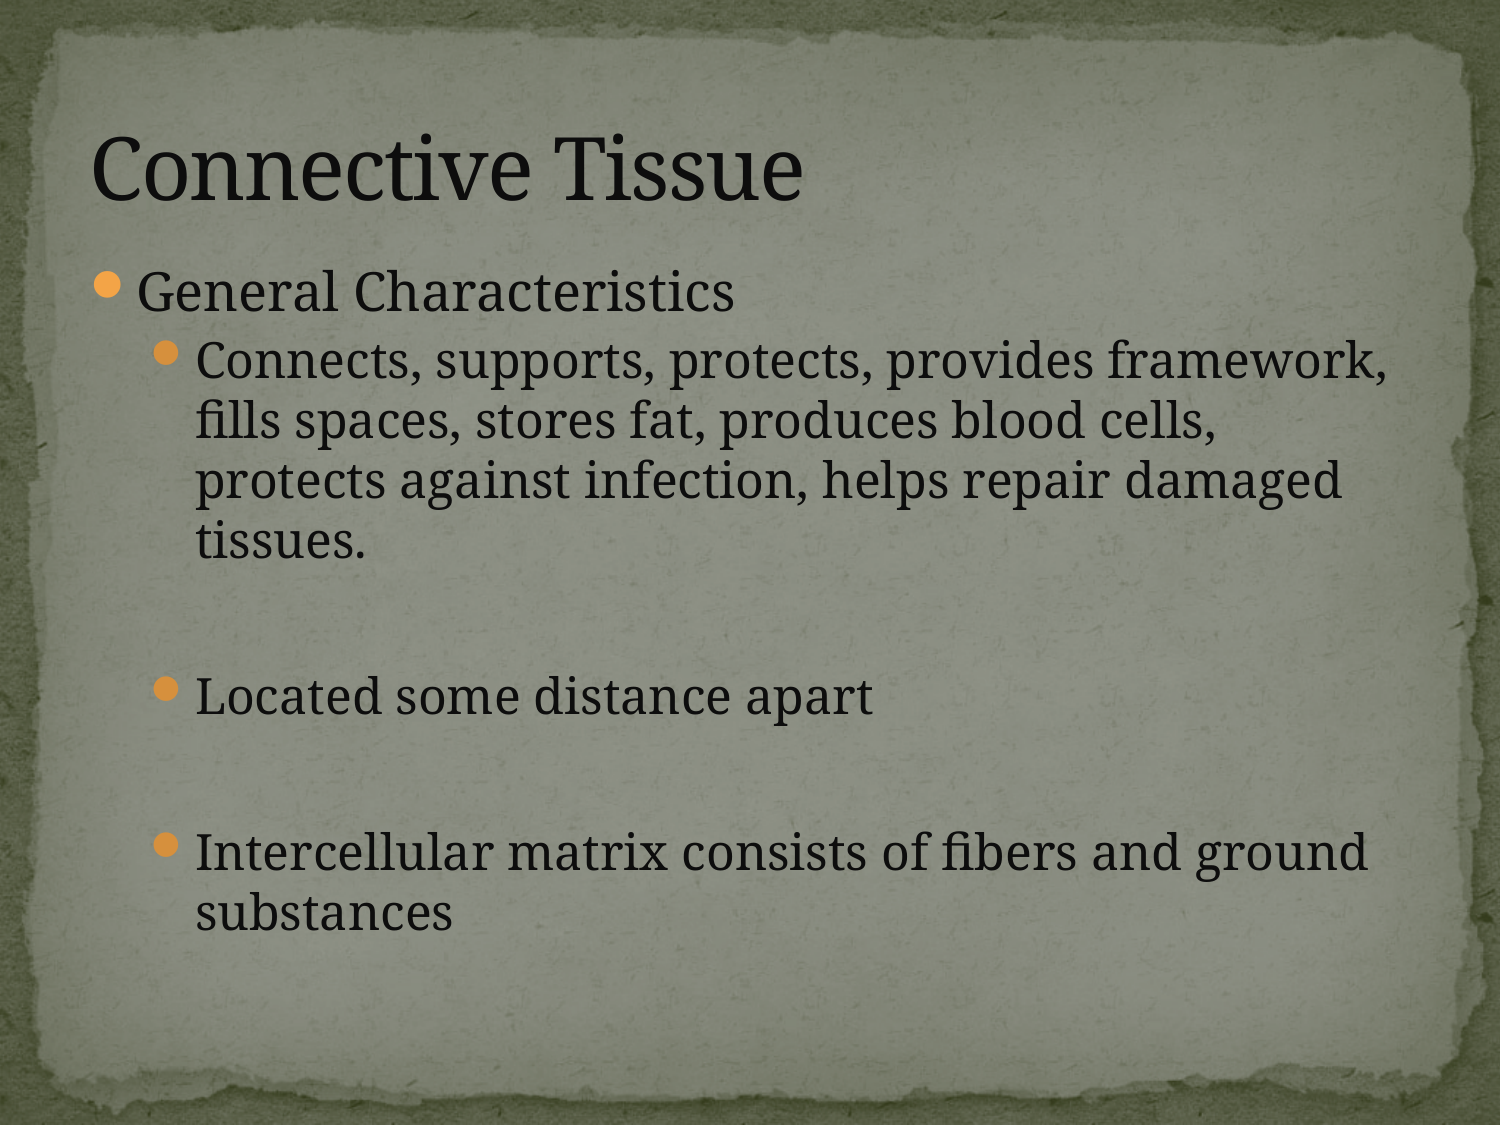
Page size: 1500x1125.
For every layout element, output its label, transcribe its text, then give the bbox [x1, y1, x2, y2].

title Connective Tissue [74, 24, 1425, 225]
list General Characteristics Connects, supports, protects, provides framework, fills spaces, stores fat, produces blood cells, protects against infection, helps repair damaged tissues. Located some distance apart Intercellular matrix consists of fibers and ground substances [74, 249, 1426, 1001]
